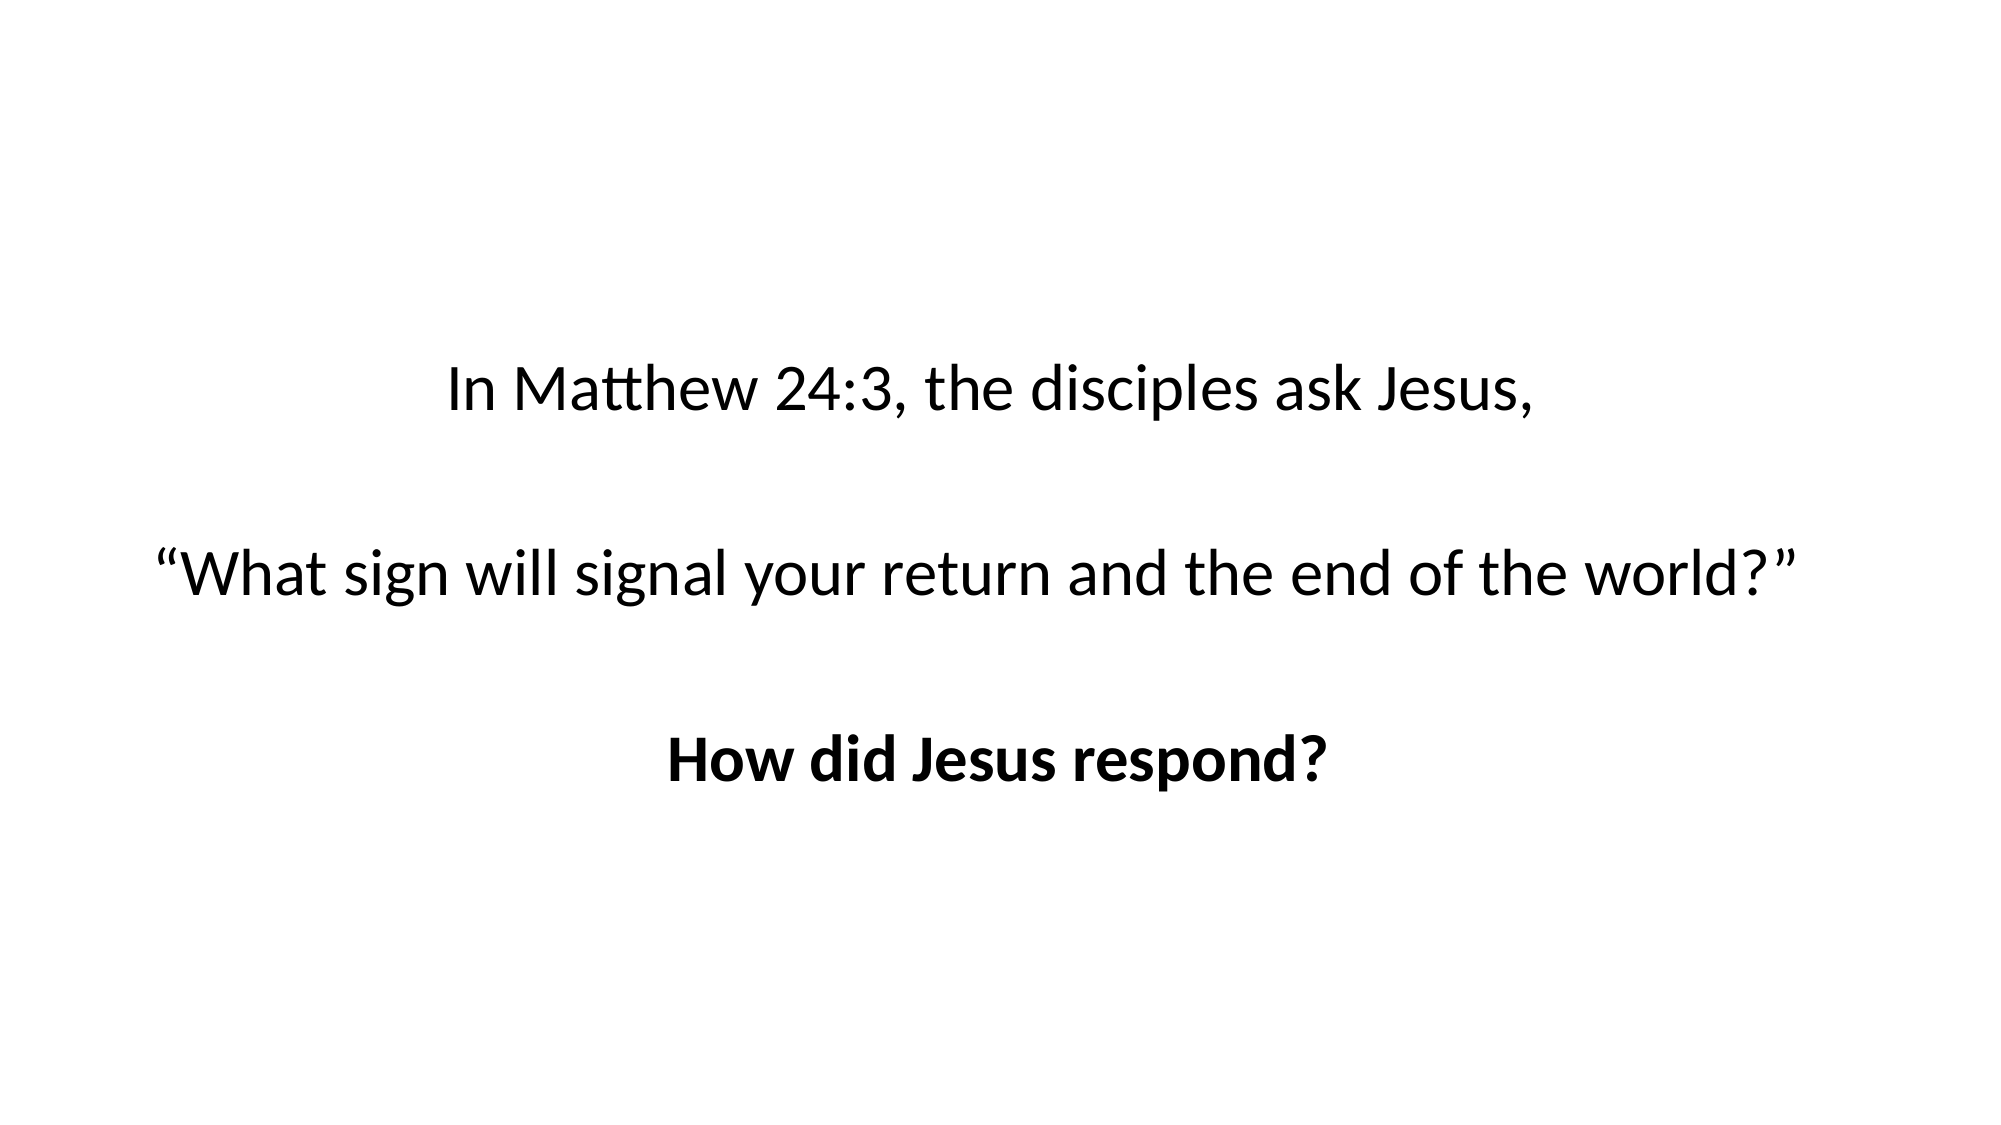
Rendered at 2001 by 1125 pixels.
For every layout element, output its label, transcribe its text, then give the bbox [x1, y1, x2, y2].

list In Matthew 24:3, the disciples ask Jesus, “What sign will signal your return and the end of the world?” How did Jesus respond? [70, 161, 1928, 982]
